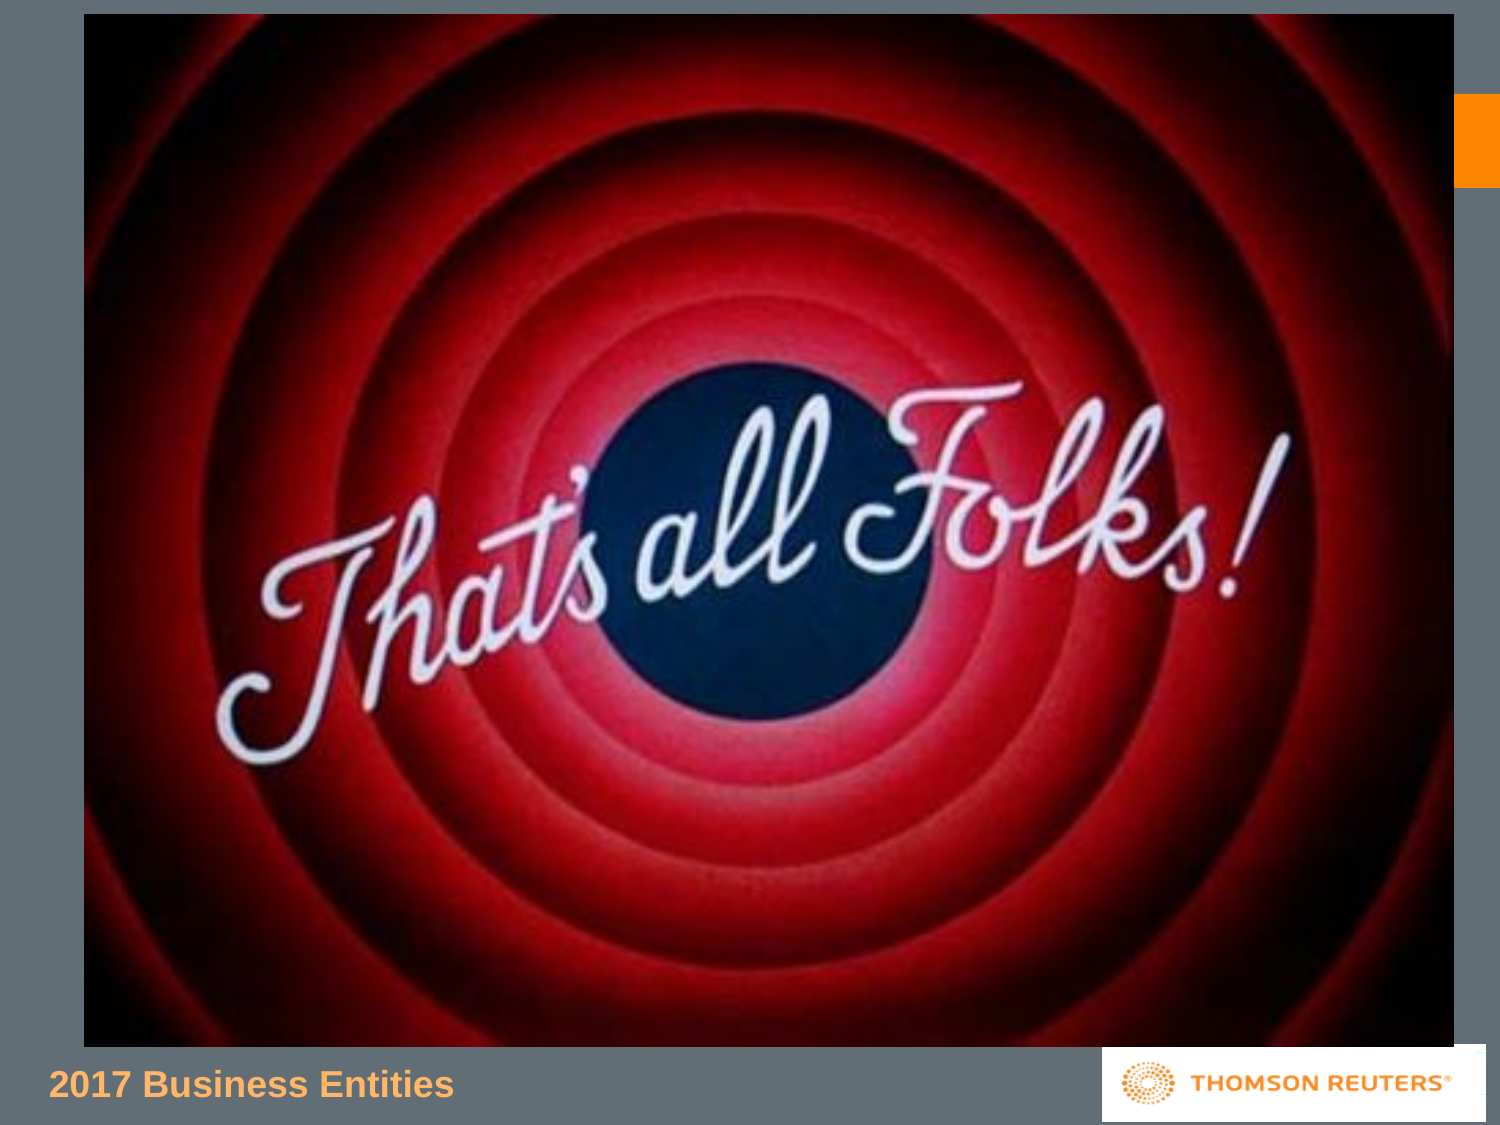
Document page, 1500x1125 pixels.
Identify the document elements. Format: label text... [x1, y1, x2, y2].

slide_number 148 [1345, 1078, 1500, 1125]
picture [83, 13, 1486, 1122]
